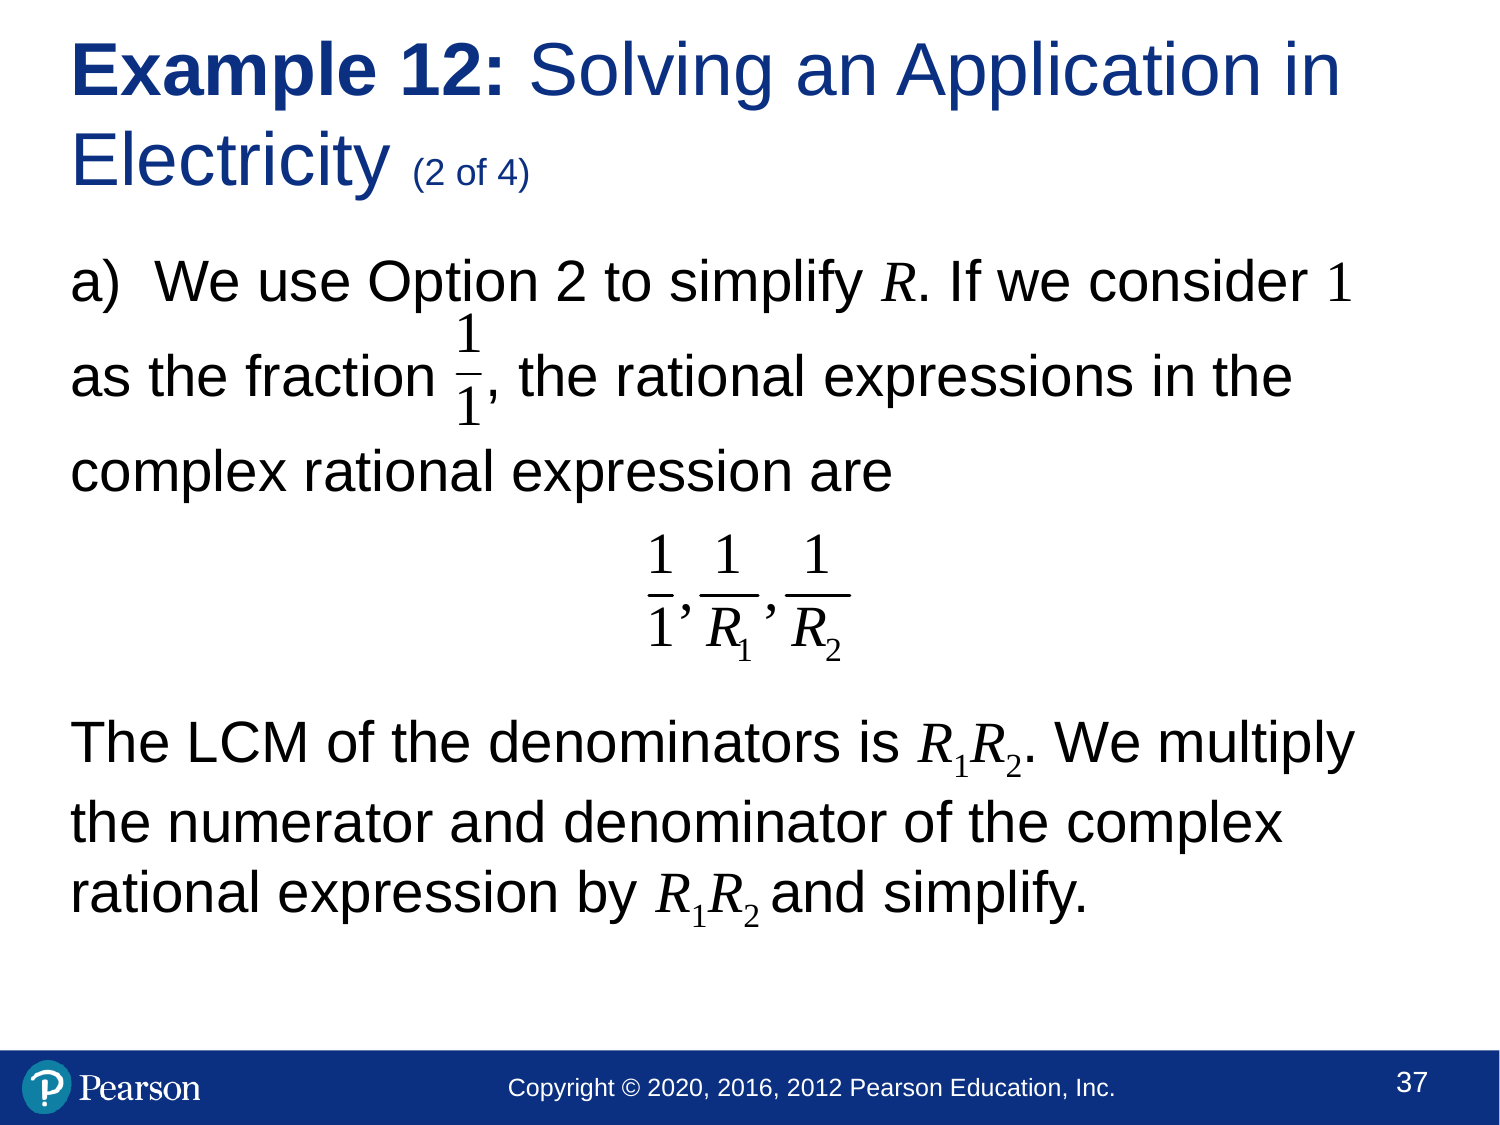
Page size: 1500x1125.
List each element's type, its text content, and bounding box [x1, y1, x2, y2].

list We use Option 2 to simplify R. If we consider 1 as the fraction , the rational expressions in the complex rational expression are The LCM of the denominators is R1R2. We multiply the numerator and denominator of the complex rational expression by R1R2 and simplify. [55, 235, 1425, 1019]
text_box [644, 524, 856, 667]
title Example 12: Solving an Application in Electricity (2 of 4) [55, 24, 1425, 197]
picture [22, 1060, 200, 1114]
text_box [452, 302, 487, 431]
